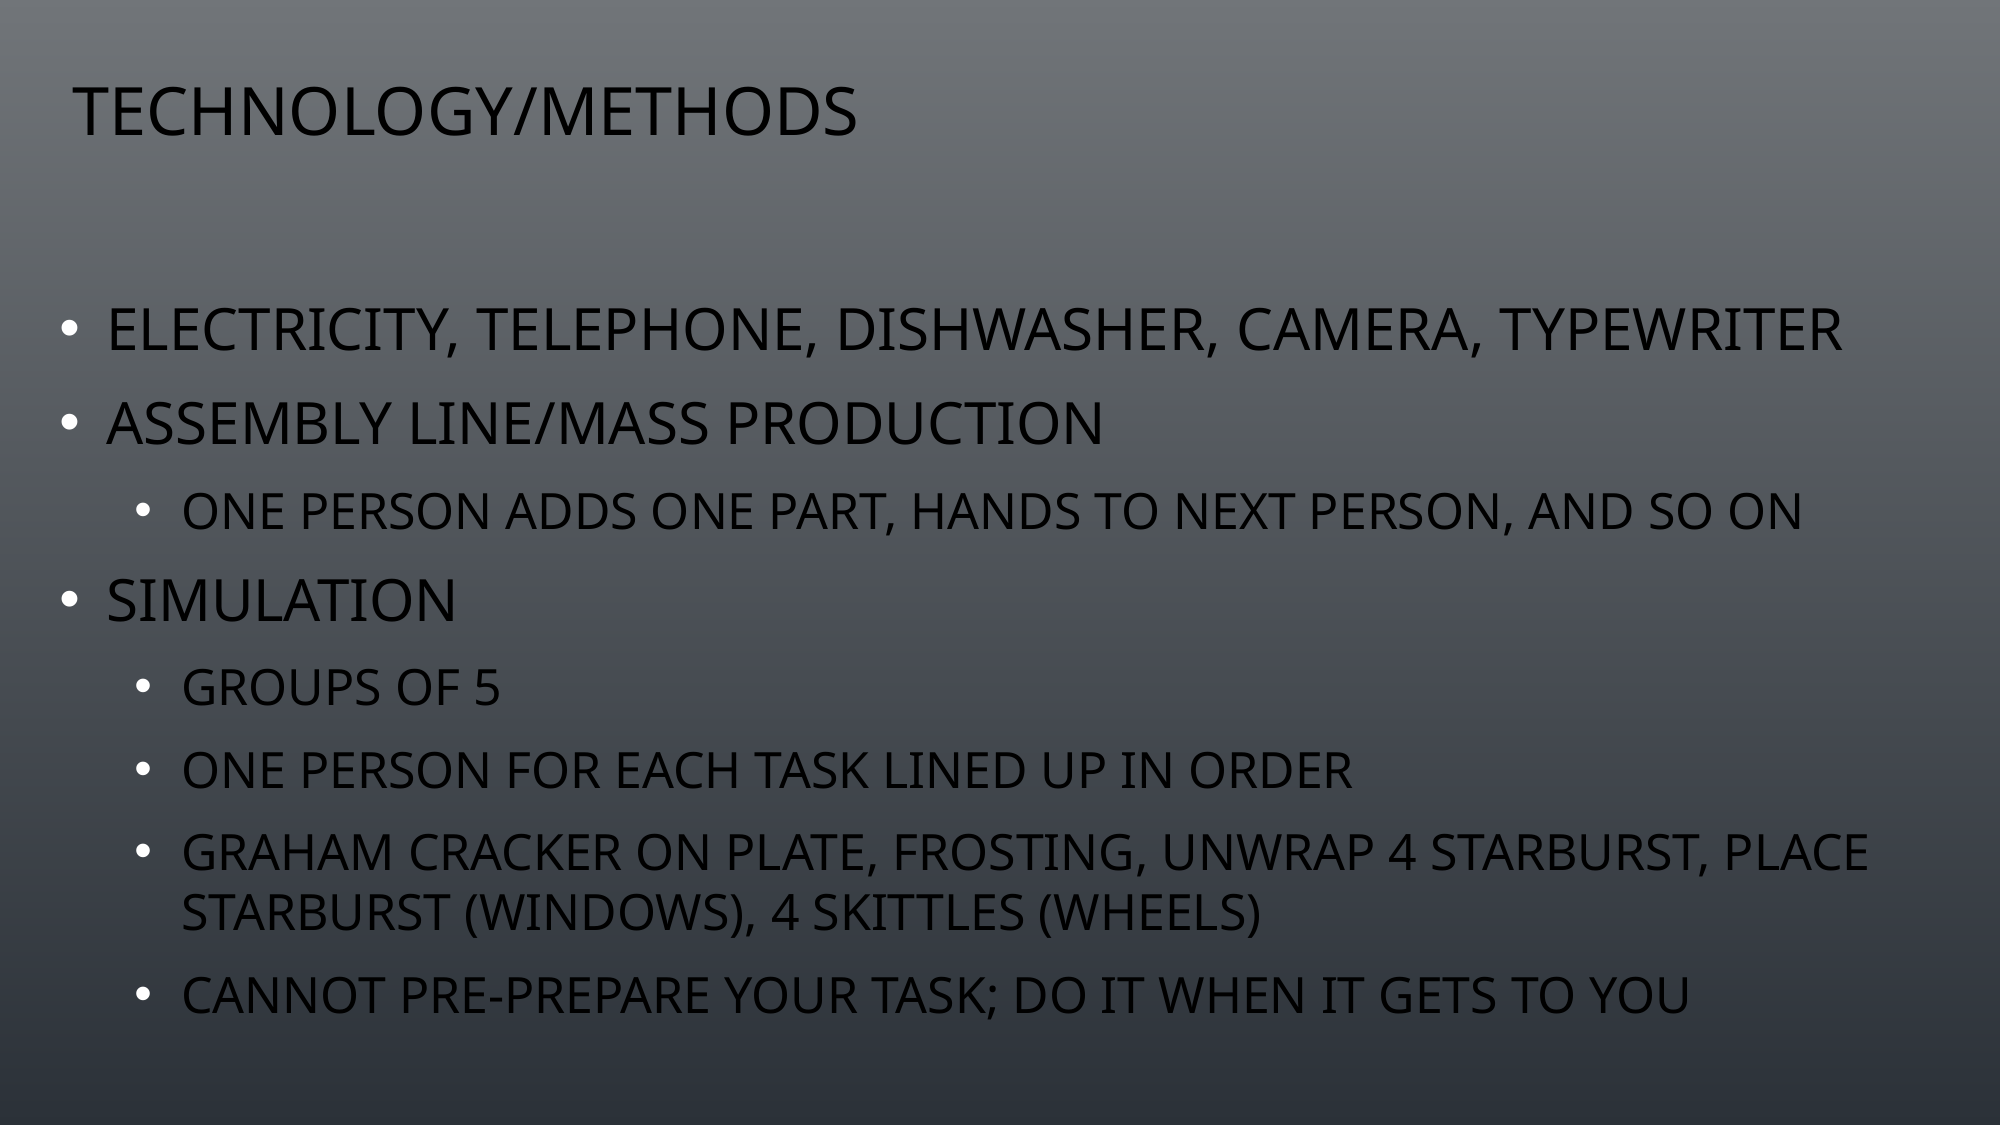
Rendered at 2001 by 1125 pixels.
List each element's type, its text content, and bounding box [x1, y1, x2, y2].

list Electricity, Telephone, Dishwasher, Camera, typewriter Assembly Line/Mass Production One person adds one part, hands to next person, and so on Simulation Groups of 5 One person for each task lined up in order Graham cracker on plate, frosting, unwrap 4 starburst, place starburst (windows), 4 skittles (wheels) Cannot pre-prepare your task; do it when it gets to you [44, 190, 2000, 1125]
title Technology/Methods [57, 25, 1683, 190]
